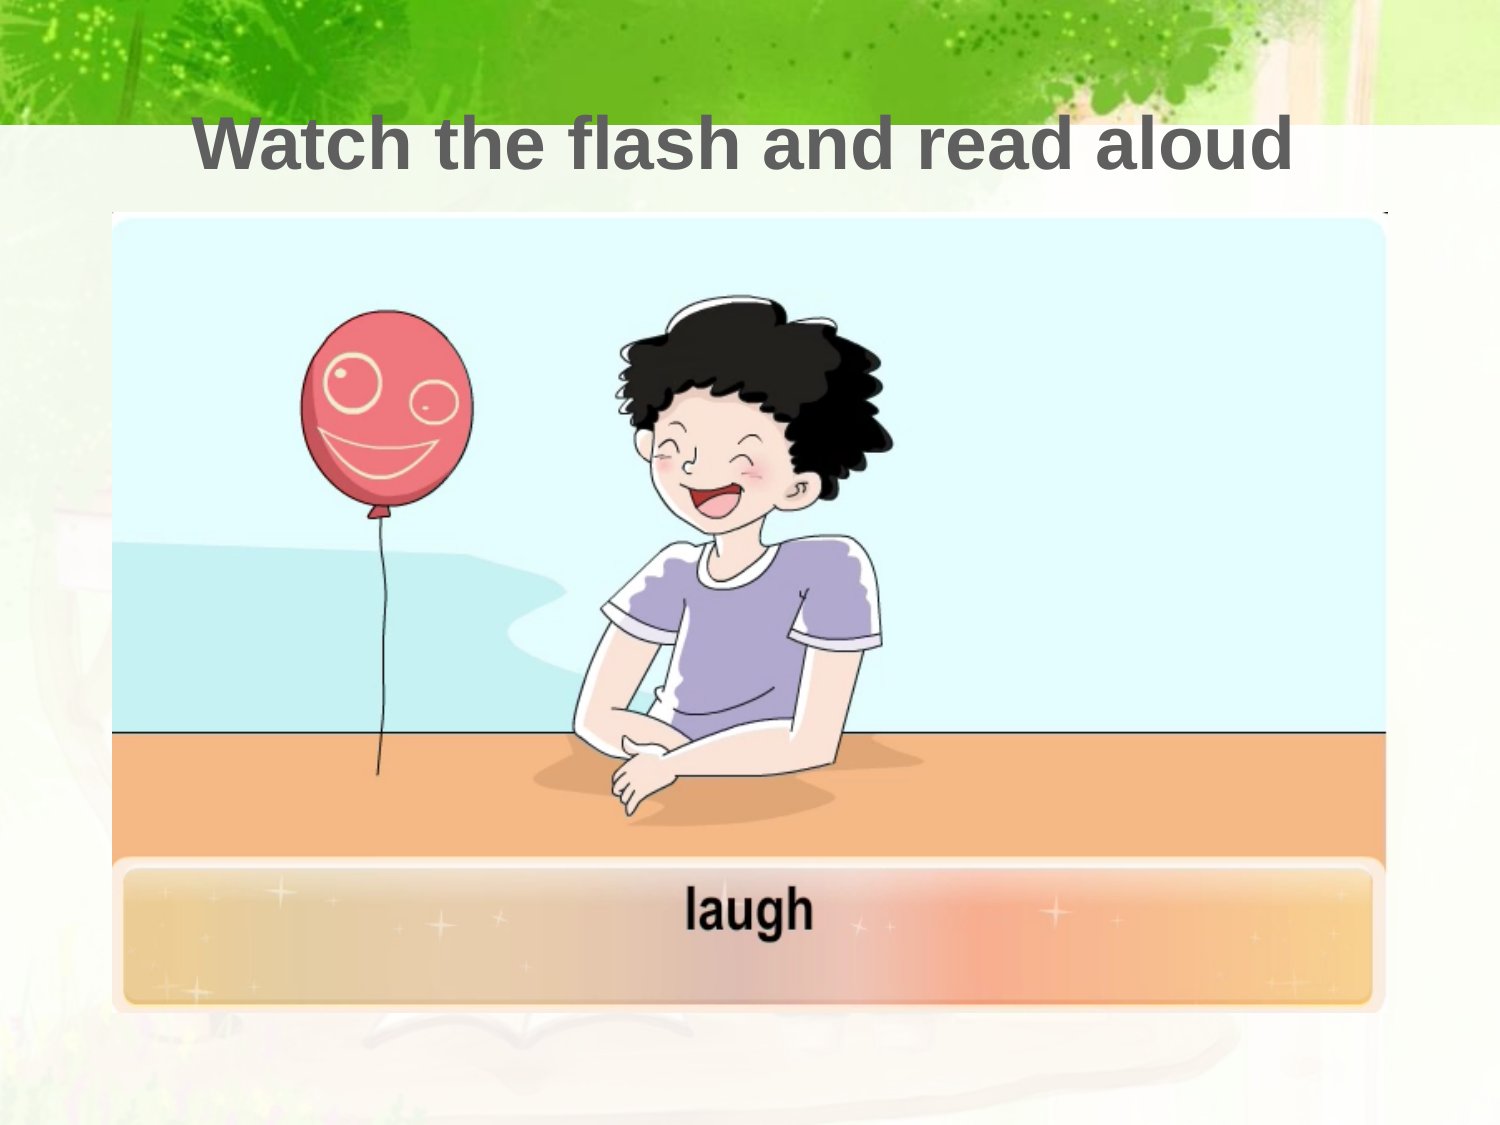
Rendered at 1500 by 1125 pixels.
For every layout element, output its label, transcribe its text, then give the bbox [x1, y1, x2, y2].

picture [0, 0, 1500, 125]
picture [112, 212, 1388, 1013]
text_box Watch the flash and read aloud [99, 87, 1388, 193]
